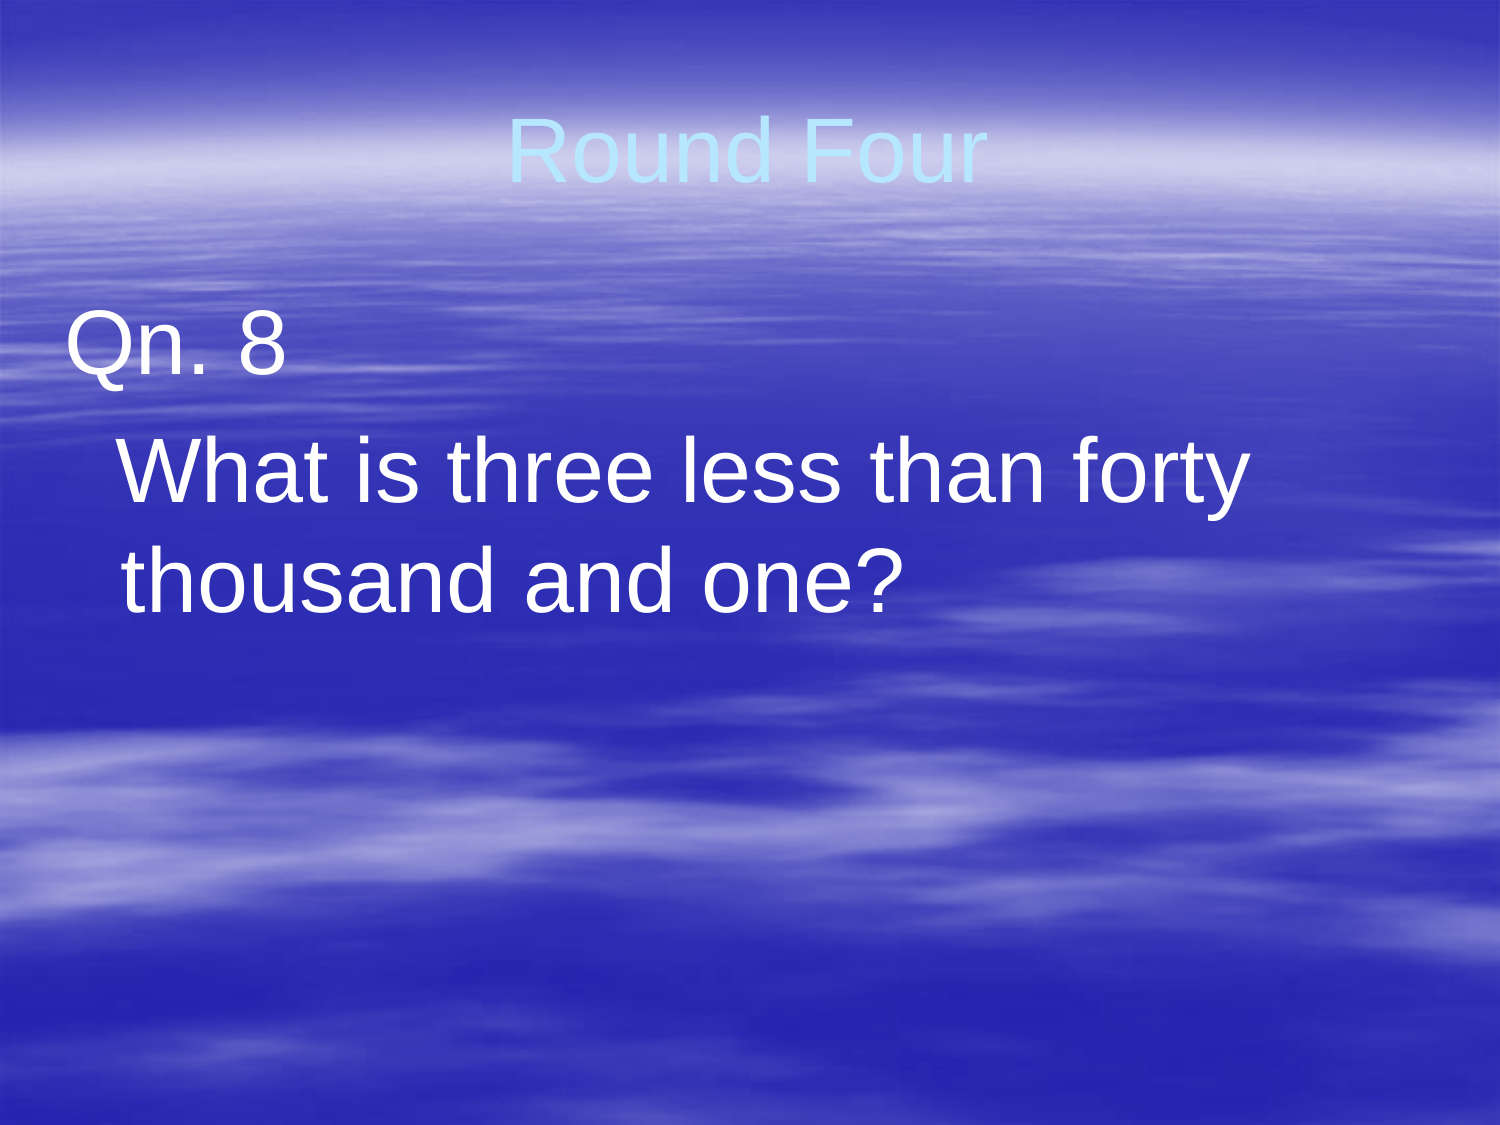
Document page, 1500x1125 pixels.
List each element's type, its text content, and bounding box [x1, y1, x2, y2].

title Round Four [49, 37, 1446, 256]
list Qn. 8 What is three less than forty thousand and one? [49, 274, 1451, 1001]
